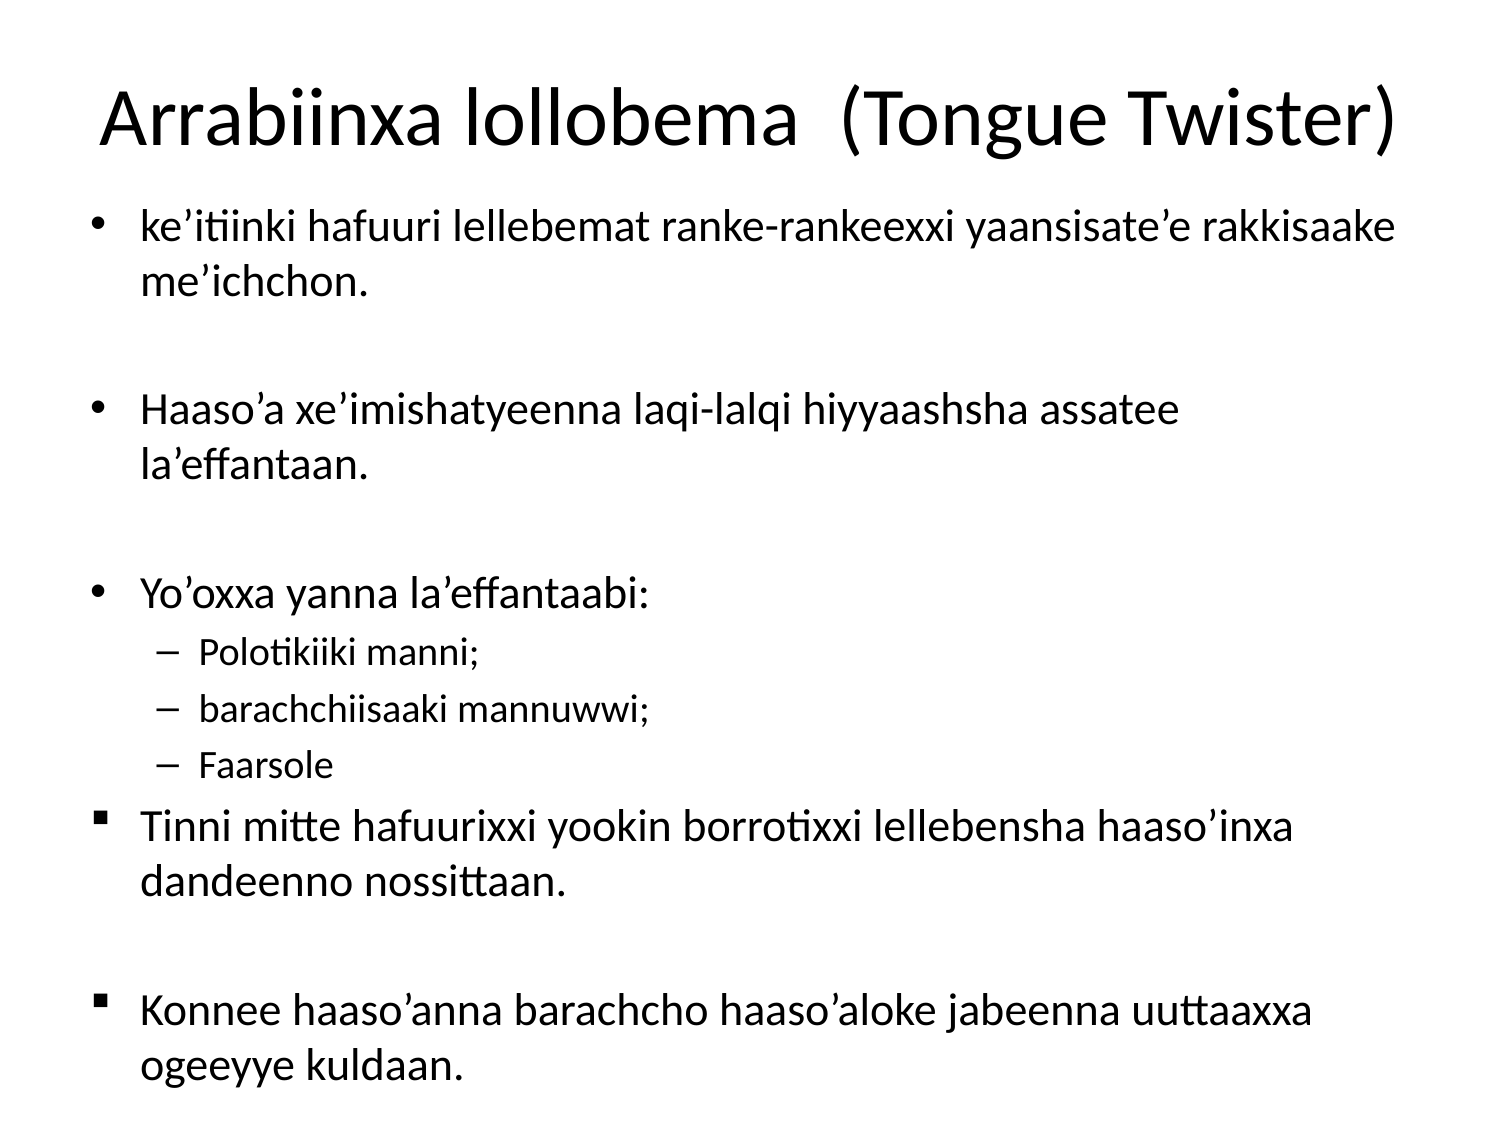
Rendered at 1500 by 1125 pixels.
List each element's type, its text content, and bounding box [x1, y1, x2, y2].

title Arrabiinxa lollobema (Tongue Twister) [75, 50, 1425, 175]
list ke’itiinki hafuuri lellebemat ranke-rankeexxi yaansisate’e rakkisaake me’ichchon. Haaso’a xe’imishatyeenna laqi-lalqi hiyyaashsha assatee la’effantaan. Yo’oxxa yanna la’effantaabi: Polotikiiki manni; barachchiisaaki mannuwwi; Faarsole Tinni mitte hafuurixxi yookin borrotixxi lellebensha haaso’inxa dandeenno nossittaan. Konnee haaso’anna barachcho haaso’aloke jabeenna uuttaaxxa ogeeyye kuldaan. [75, 187, 1425, 1100]
